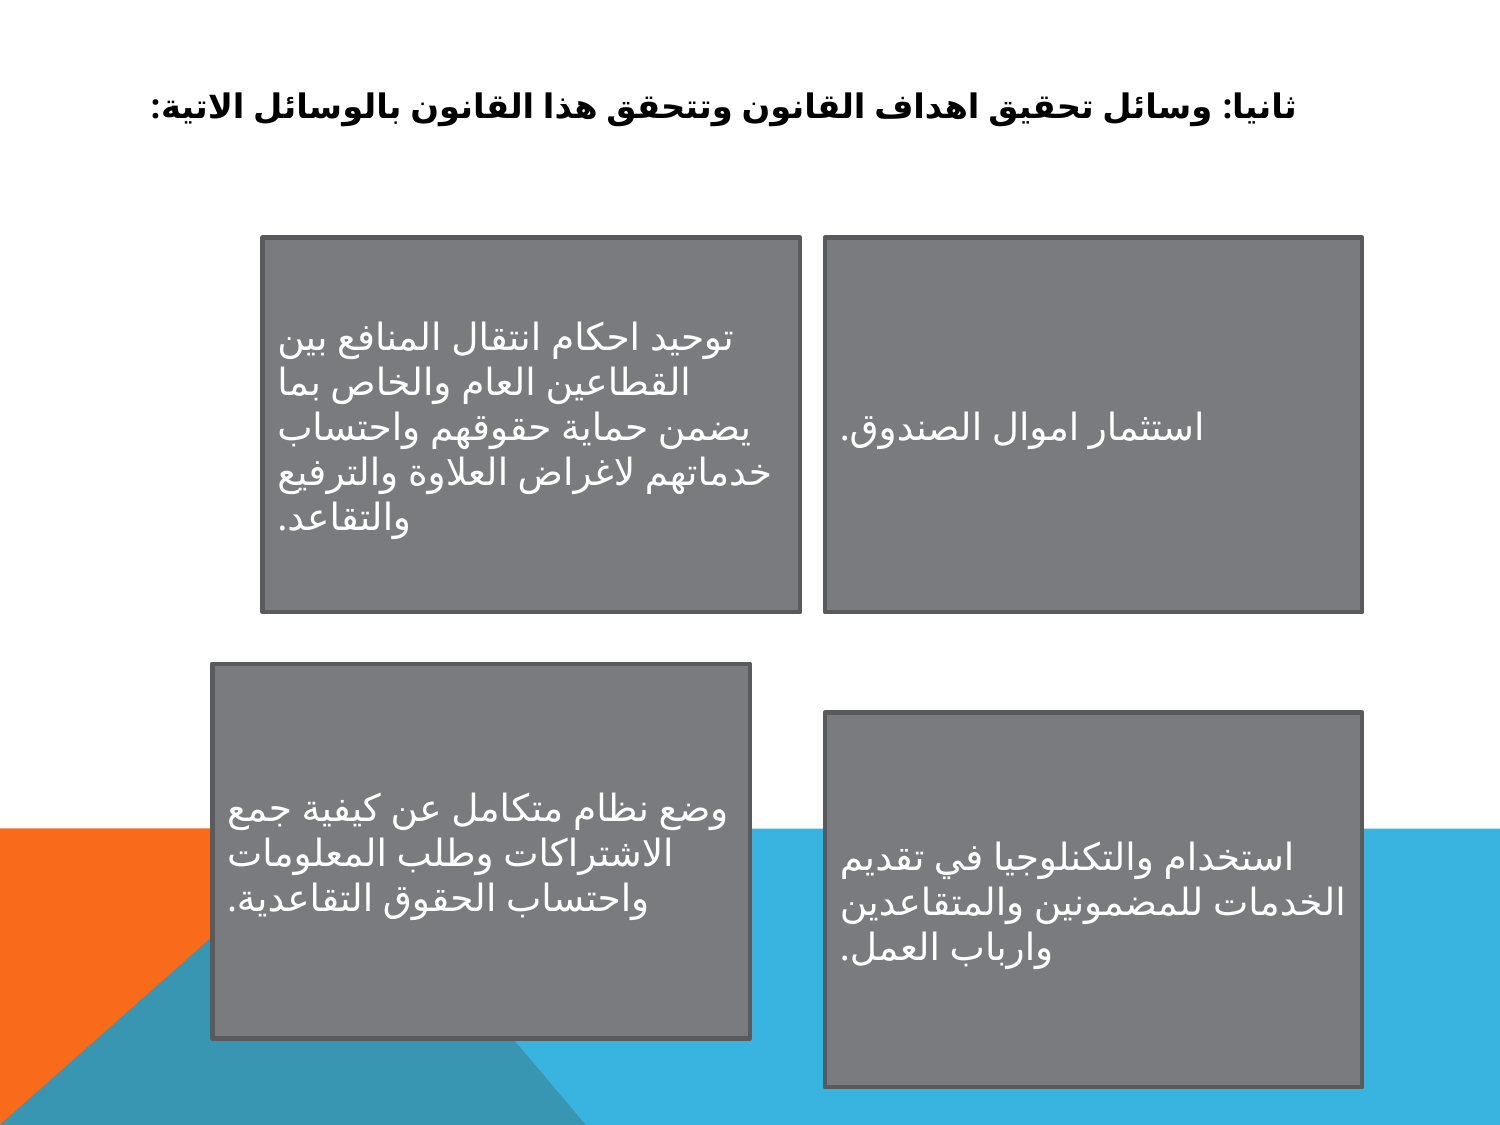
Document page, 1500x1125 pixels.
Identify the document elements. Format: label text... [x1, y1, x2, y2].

text_box وضع نظام متكامل عن كيفية جمع الاشتراكات وطلب المعلومات واحتساب الحقوق التقاعدية. [210, 662, 752, 1041]
text_box توحيد احكام انتقال المنافع بين القطاعين العام والخاص بما يضمن حماية حقوقهم واحتساب خدماتهم لاغراض العلاوة والترفيع والتقاعد. [260, 235, 802, 614]
text_box استخدام والتكنلوجيا في تقديم الخدمات للمضمونين والمتقاعدين وارباب العمل. [823, 710, 1364, 1089]
title ثانيا: وسائل تحقيق اهداف القانون وتتحقق هذا القانون بالوسائل الاتية: [135, 60, 1369, 150]
text_box استثمار اموال الصندوق. [823, 235, 1364, 614]
